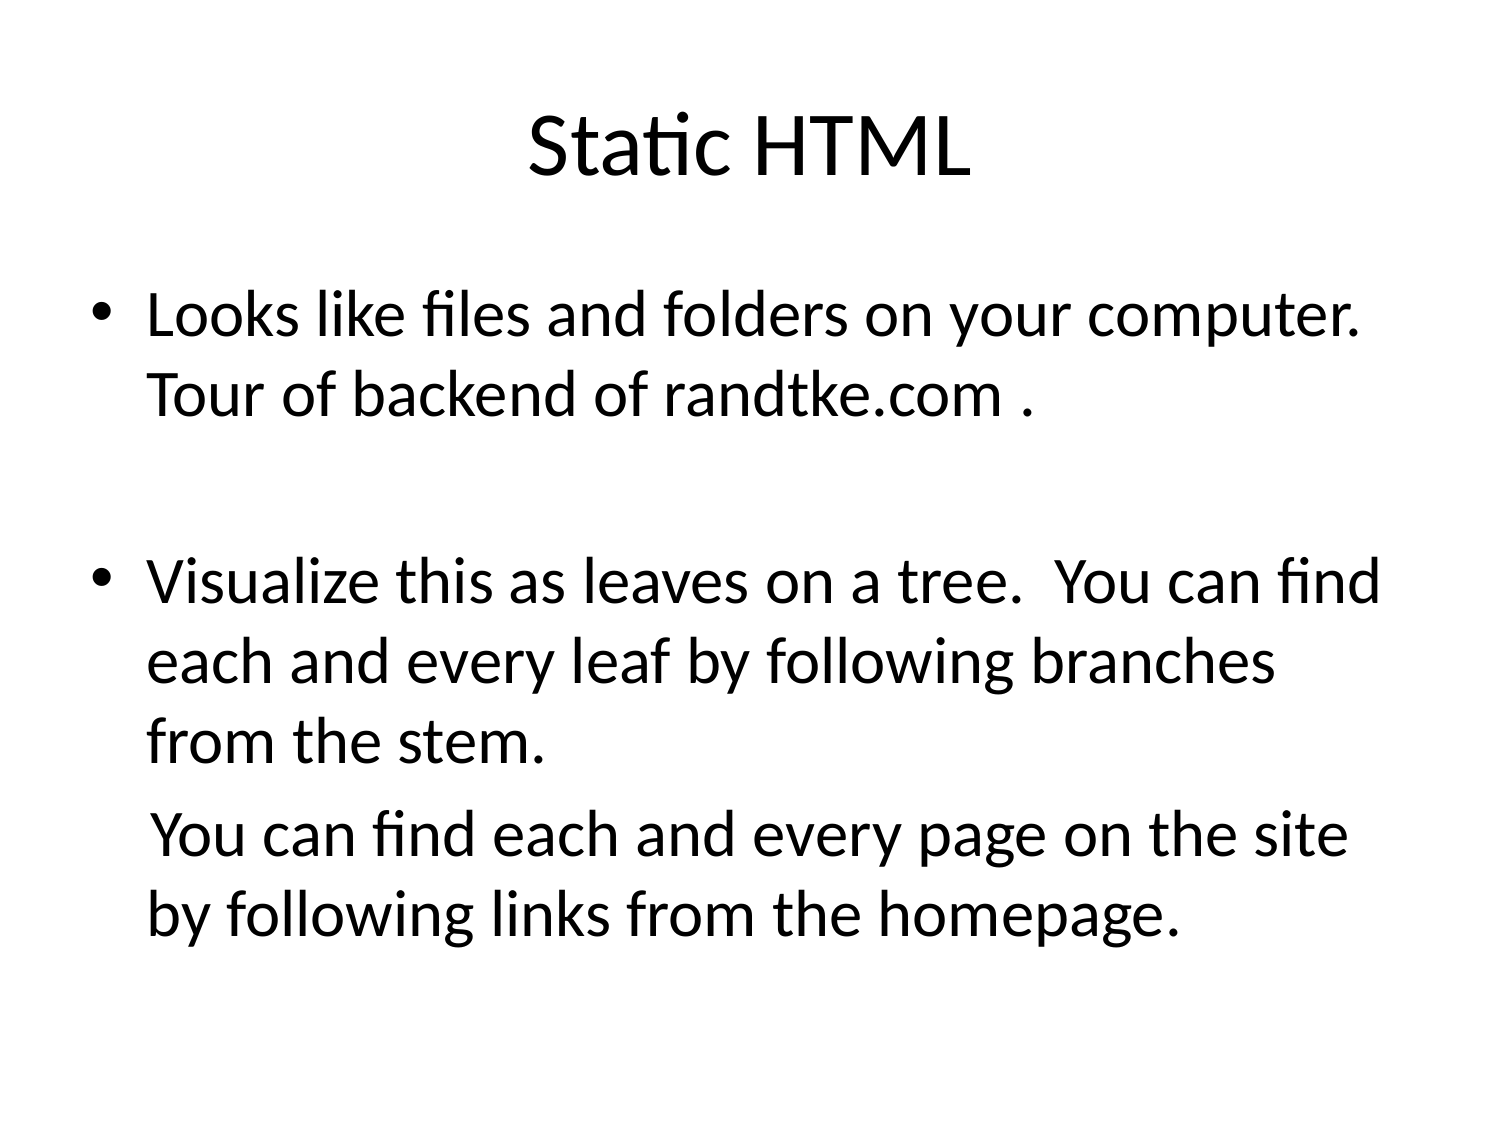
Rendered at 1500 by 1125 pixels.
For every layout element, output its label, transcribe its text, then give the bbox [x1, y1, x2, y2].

list Looks like files and folders on your computer. Tour of backend of randtke.com . Visualize this as leaves on a tree. You can find each and every leaf by following branches from the stem. You can find each and every page on the site by following links from the homepage. [75, 262, 1425, 1005]
title Static HTML [75, 45, 1425, 233]
